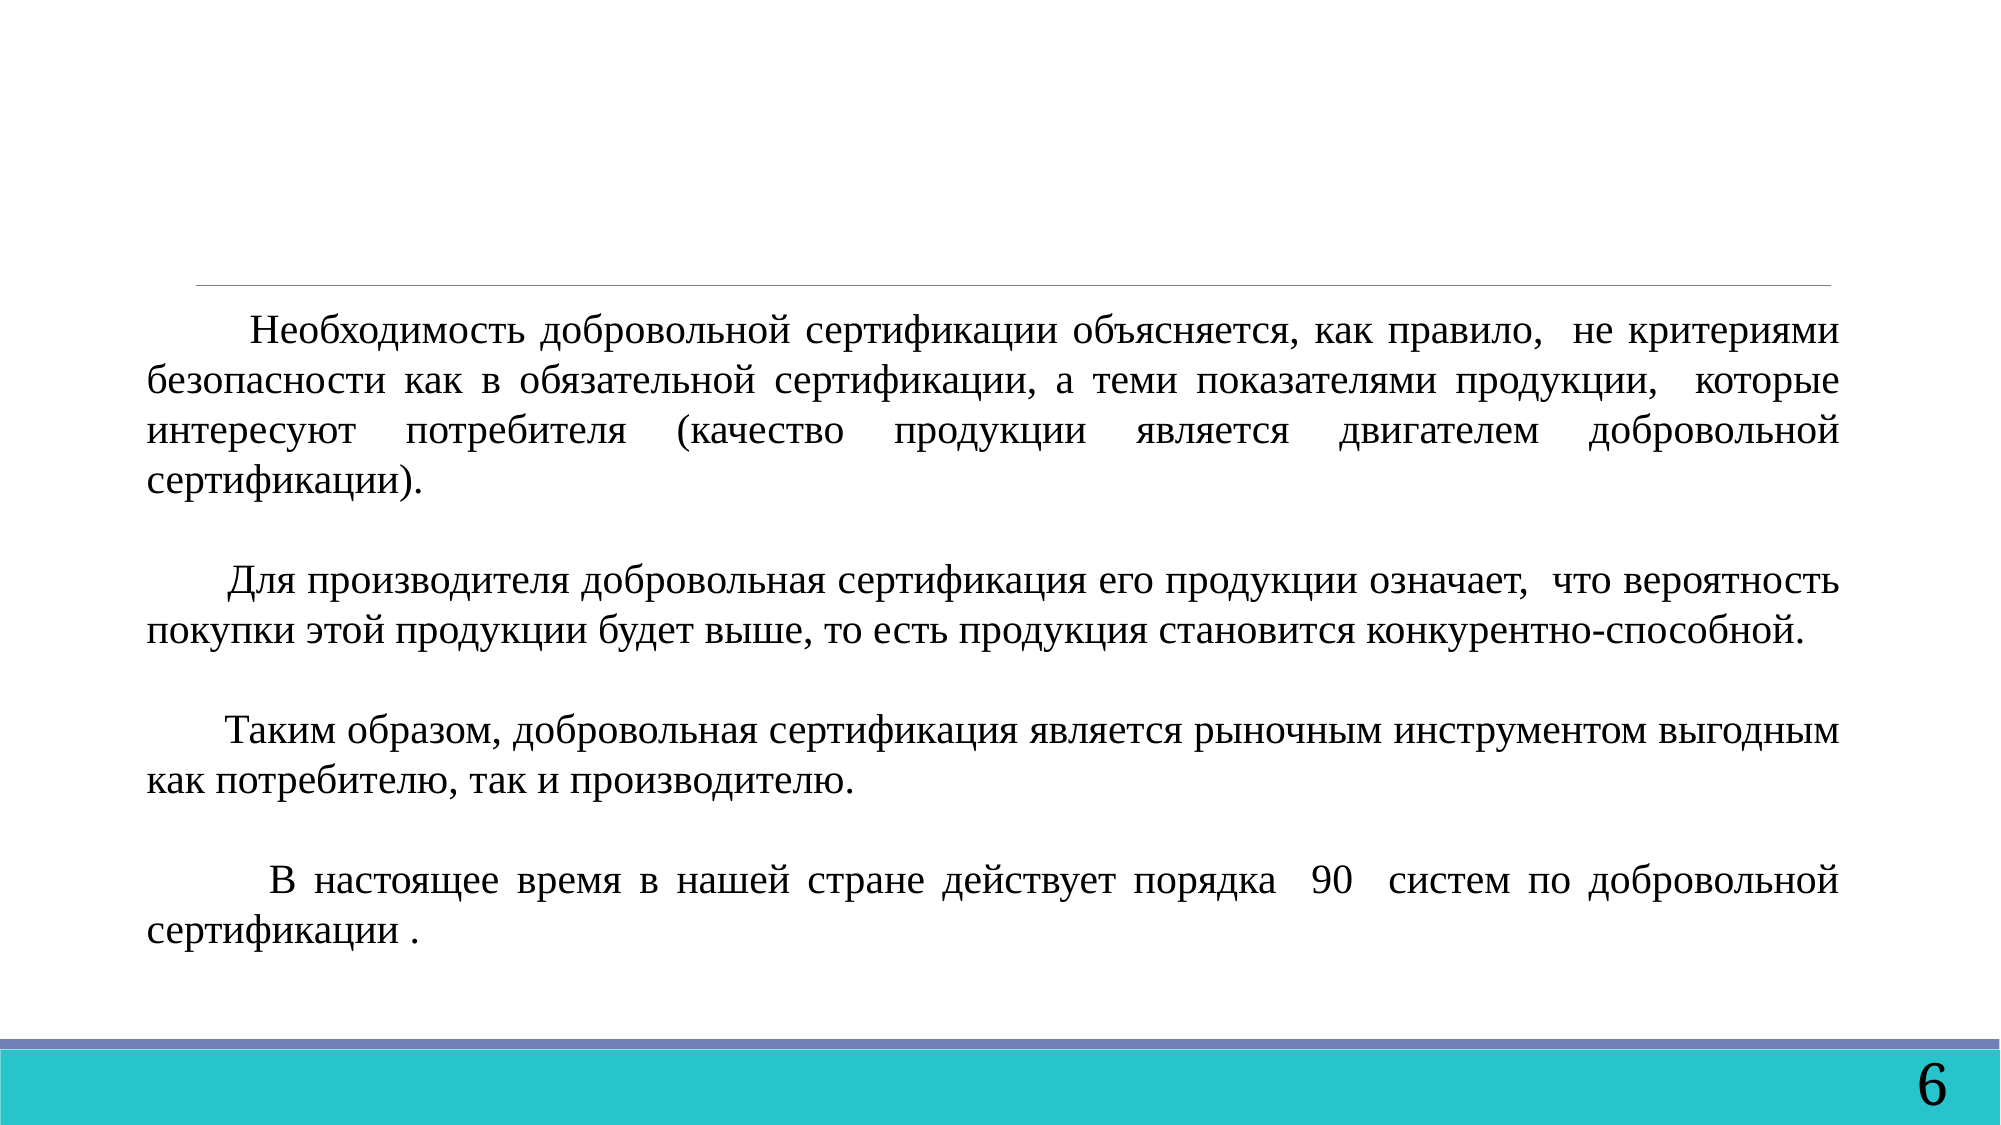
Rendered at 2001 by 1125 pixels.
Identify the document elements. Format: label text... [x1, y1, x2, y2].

text_box 6 [1901, 1037, 1977, 1125]
text_box Необходимость добровольной сертификации объясняется, как правило, не критериями безопасности как в обязательной сертификации, а теми показателями продукции, которые интересуют потребителя (качество продукции является двигателем добровольной сертификации). Для производителя добровольная сертификация его продукции означает, что вероятность покупки этой продукции будет выше, то есть продукция становится конкурентно-способной. Таким образом, добровольная сертификация является рыночным инструментом выгодным как потребителю, так и производителю. В настоящее время в нашей стране действует порядка 90 систем по добровольной сертификации . [131, 294, 1856, 960]
